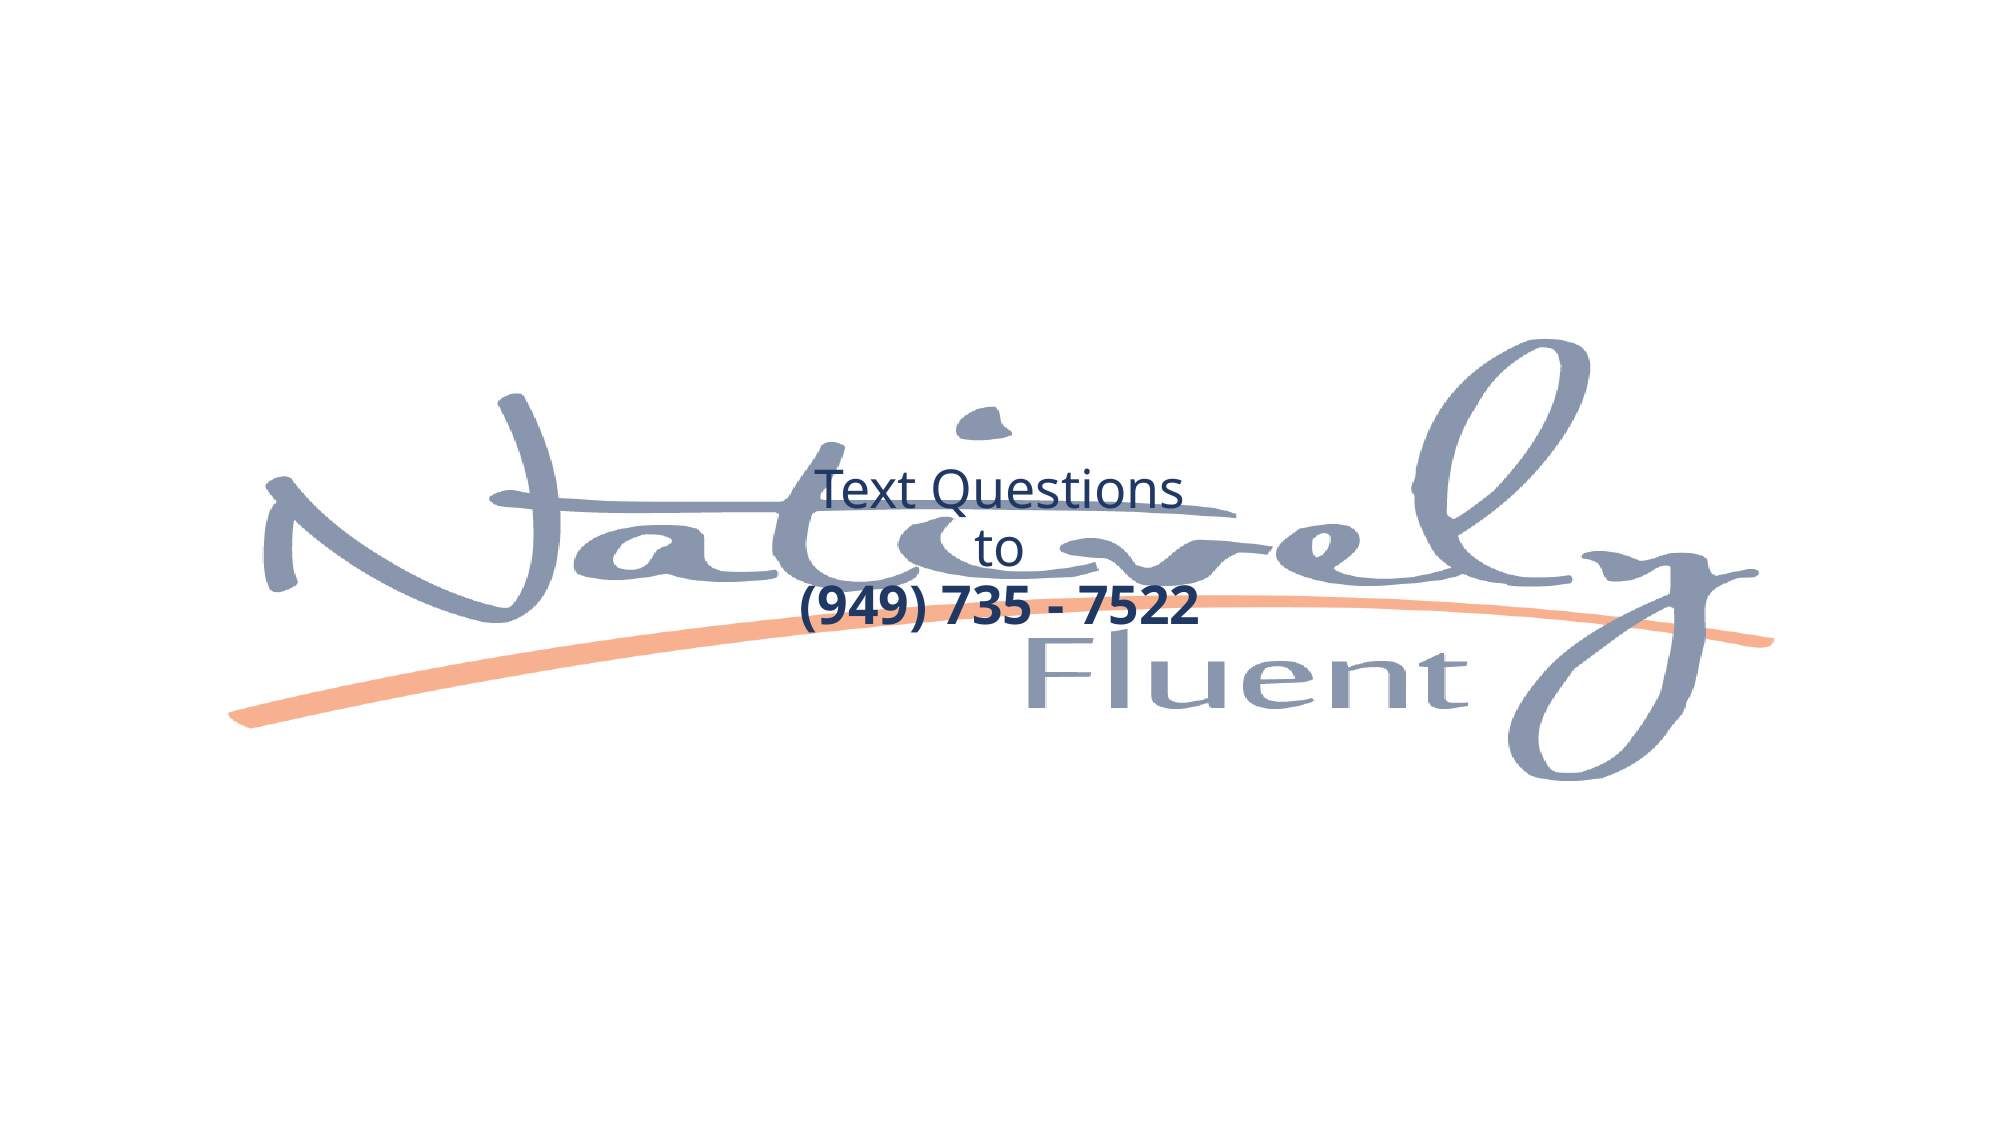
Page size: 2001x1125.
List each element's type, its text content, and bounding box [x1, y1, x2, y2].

title Text Questions to (949) 735 - 7522 [137, 453, 1863, 672]
